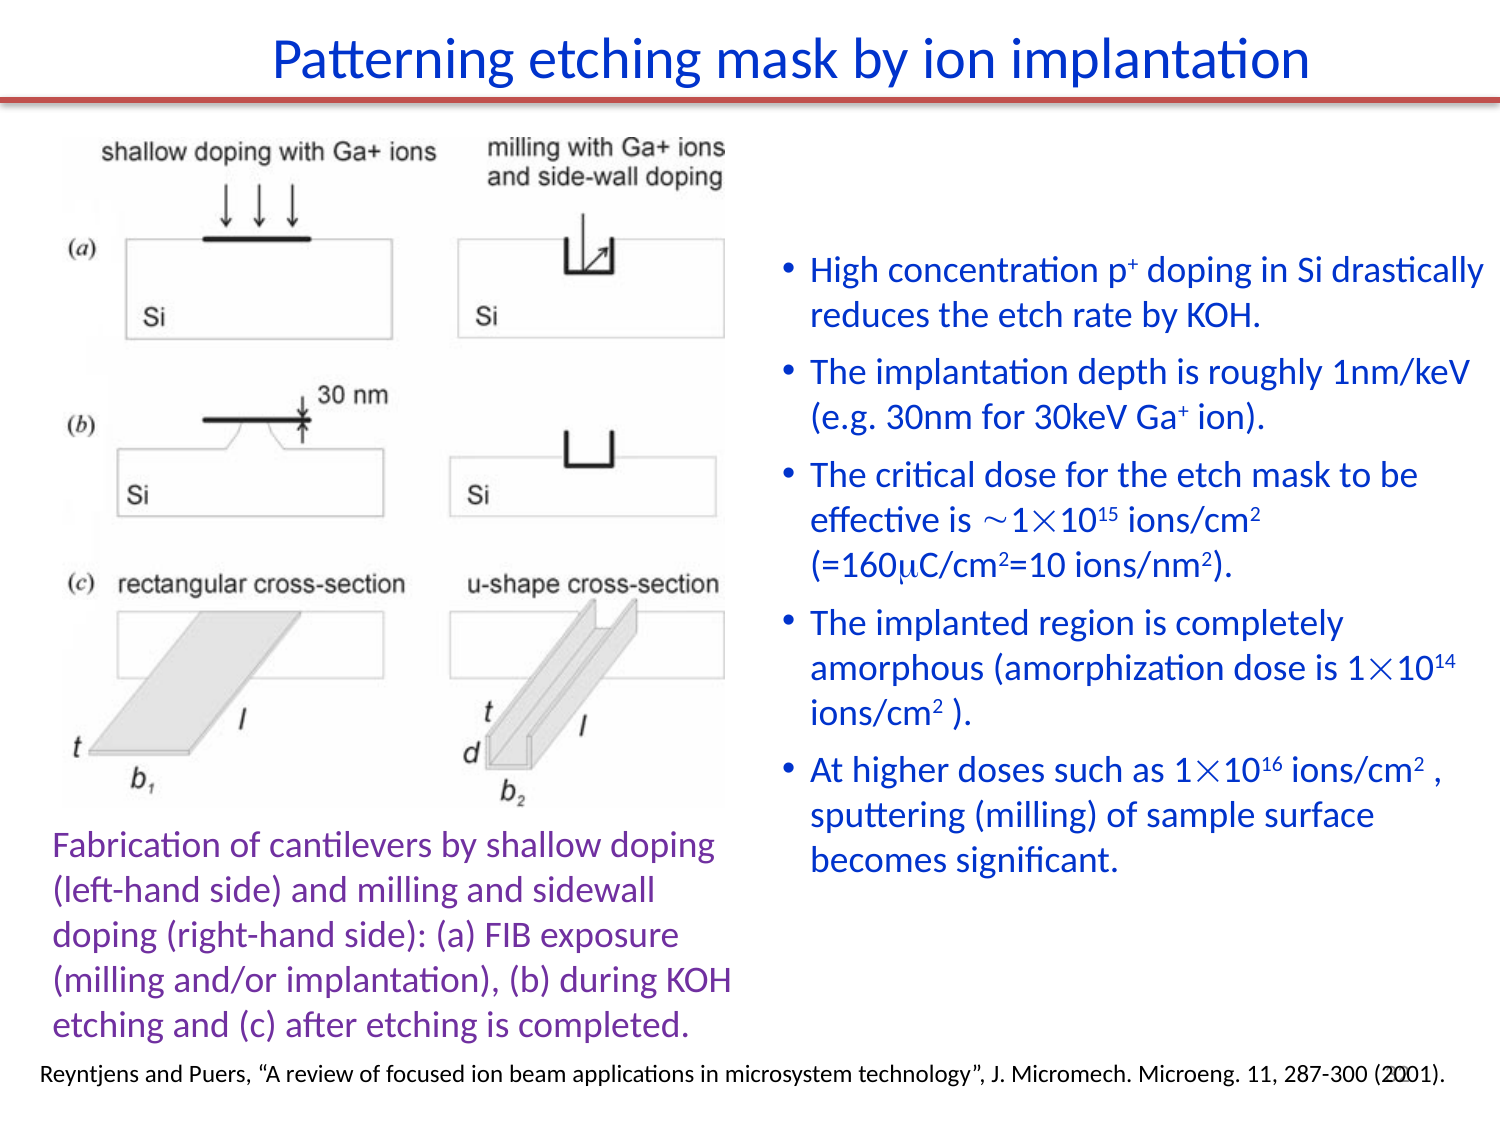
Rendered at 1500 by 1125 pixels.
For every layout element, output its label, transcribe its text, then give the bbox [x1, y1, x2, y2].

picture [62, 137, 726, 809]
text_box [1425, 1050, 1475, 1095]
text_box Reyntjens and Puers, “A review of focused ion beam applications in microsystem technology”, J. Micromech. Microeng. 11, 287-300 (2001). [24, 1050, 1074, 1095]
slide_number 32 [1074, 1042, 1425, 1103]
text_box Patterning etching mask by ion implantation [257, 12, 1327, 95]
text_box High concentration p+ doping in Si drastically reduces the etch rate by KOH. The implantation depth is roughly 1nm/keV (e.g. 30nm for 30keV Ga+ ion). The critical dose for the etch mask to be effective is 11015 ions/cm2 (=160C/cm2=10 ions/nm2). The implanted region is completely amorphous (amorphization dose is 11014 ions/cm2 ). At higher doses such as 11016 ions/cm2 , sputtering (milling) of sample surface becomes significant. [767, 237, 1500, 888]
text_box Fabrication of cantilevers by shallow doping (left-hand side) and milling and sidewall doping (right-hand side): (a) FIB exposure (milling and/or implantation), (b) during KOH etching and (c) after etching is completed. [37, 812, 763, 1053]
